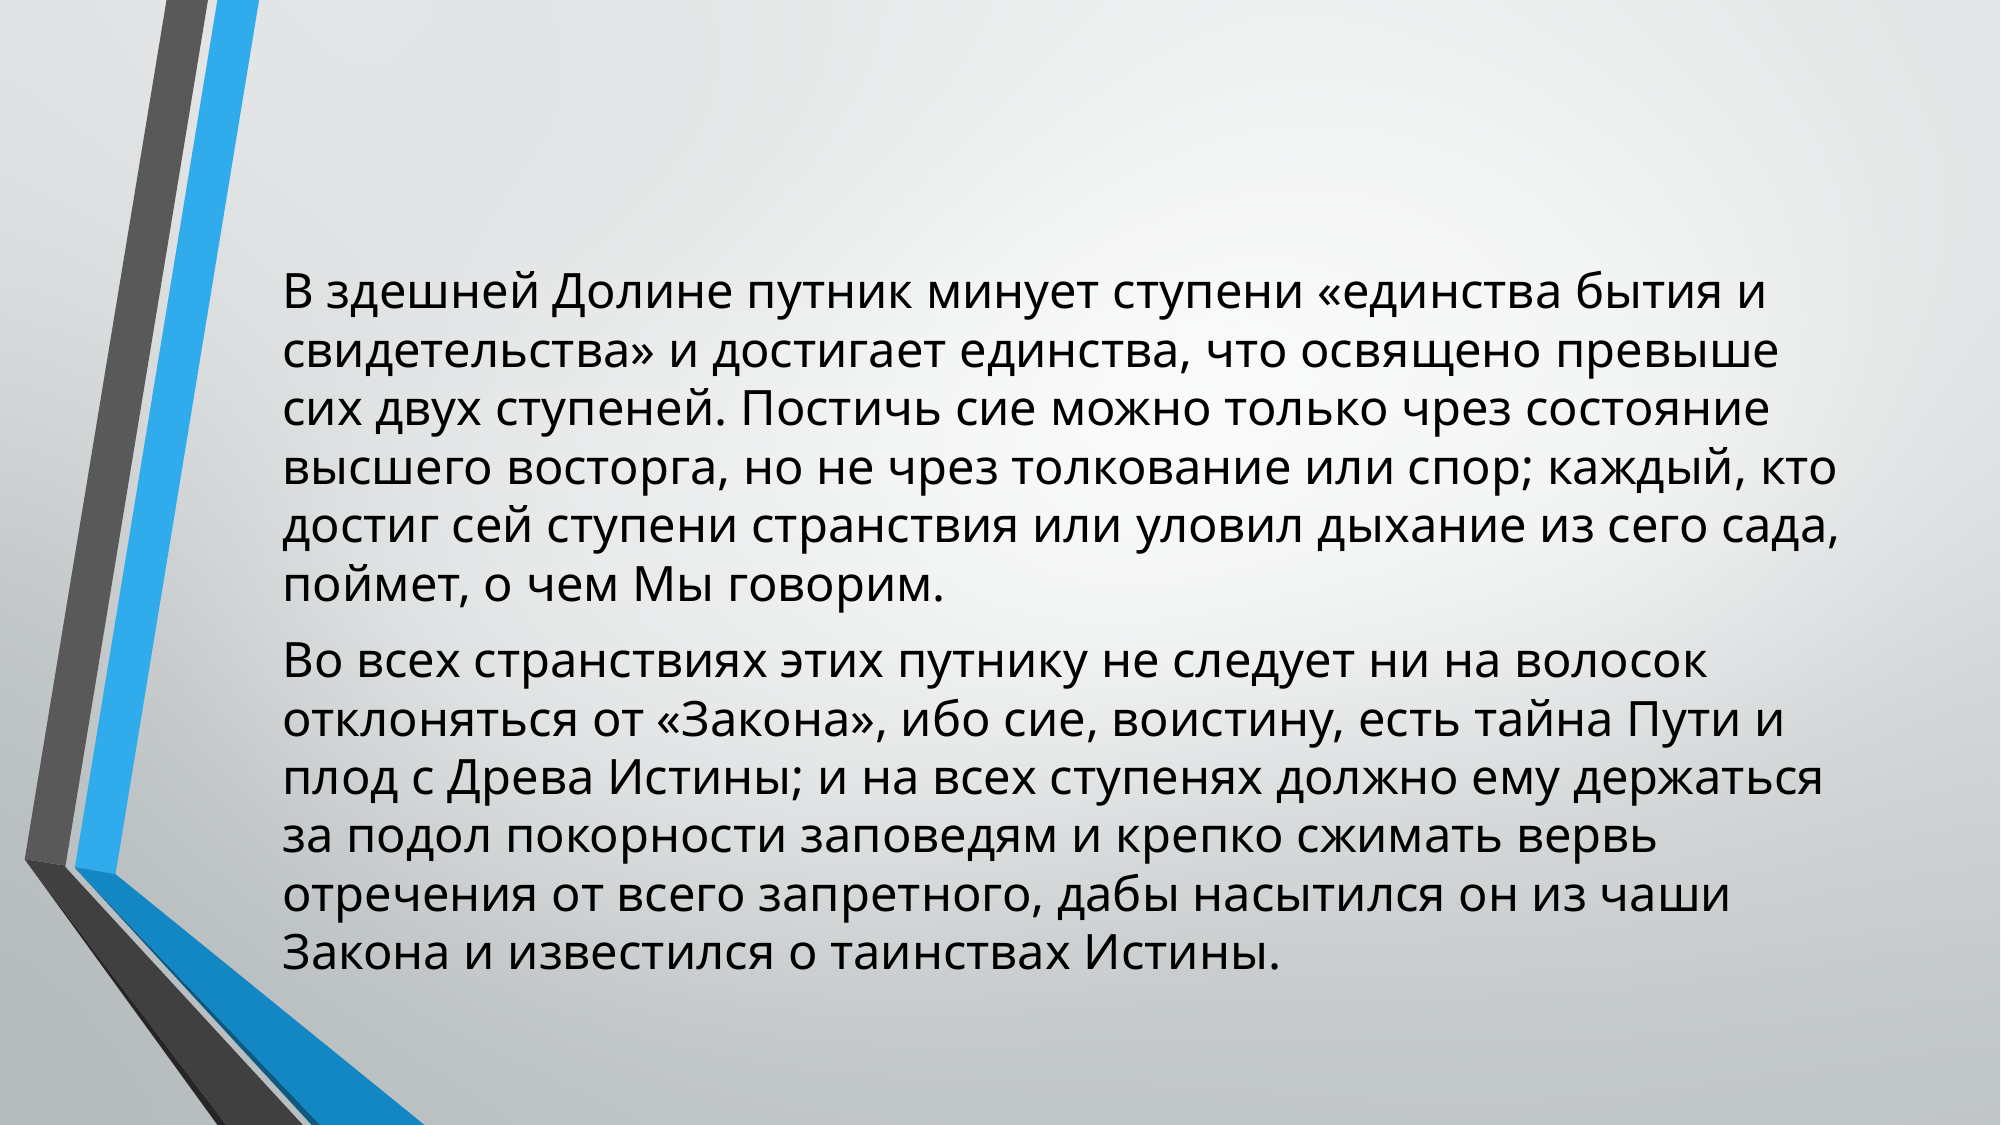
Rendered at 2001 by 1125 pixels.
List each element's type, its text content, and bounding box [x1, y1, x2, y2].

list В здешней Долине путник минует ступени «единства бытия и свидетельства» и достигает единства, что освящено превыше сих двух ступеней. Постичь сие можно только чрез состояние высшего восторга, но не чрез толкование или спор; каждый, кто достиг сей ступени странствия или уловил дыхание из сего сада, поймет, о чем Мы говорим. Во всех странствиях этих путнику не следует ни на волосок отклоняться от «Закона», ибо сие, воистину, есть тайна Пути и плод с Древа Истины; и на всех ступенях должно ему держаться за подол покорности заповедям и крепко сжимать вервь отречения от всего запретного, дабы насытился он из чаши Закона и известился о таинствах Истины. [267, 252, 1882, 996]
